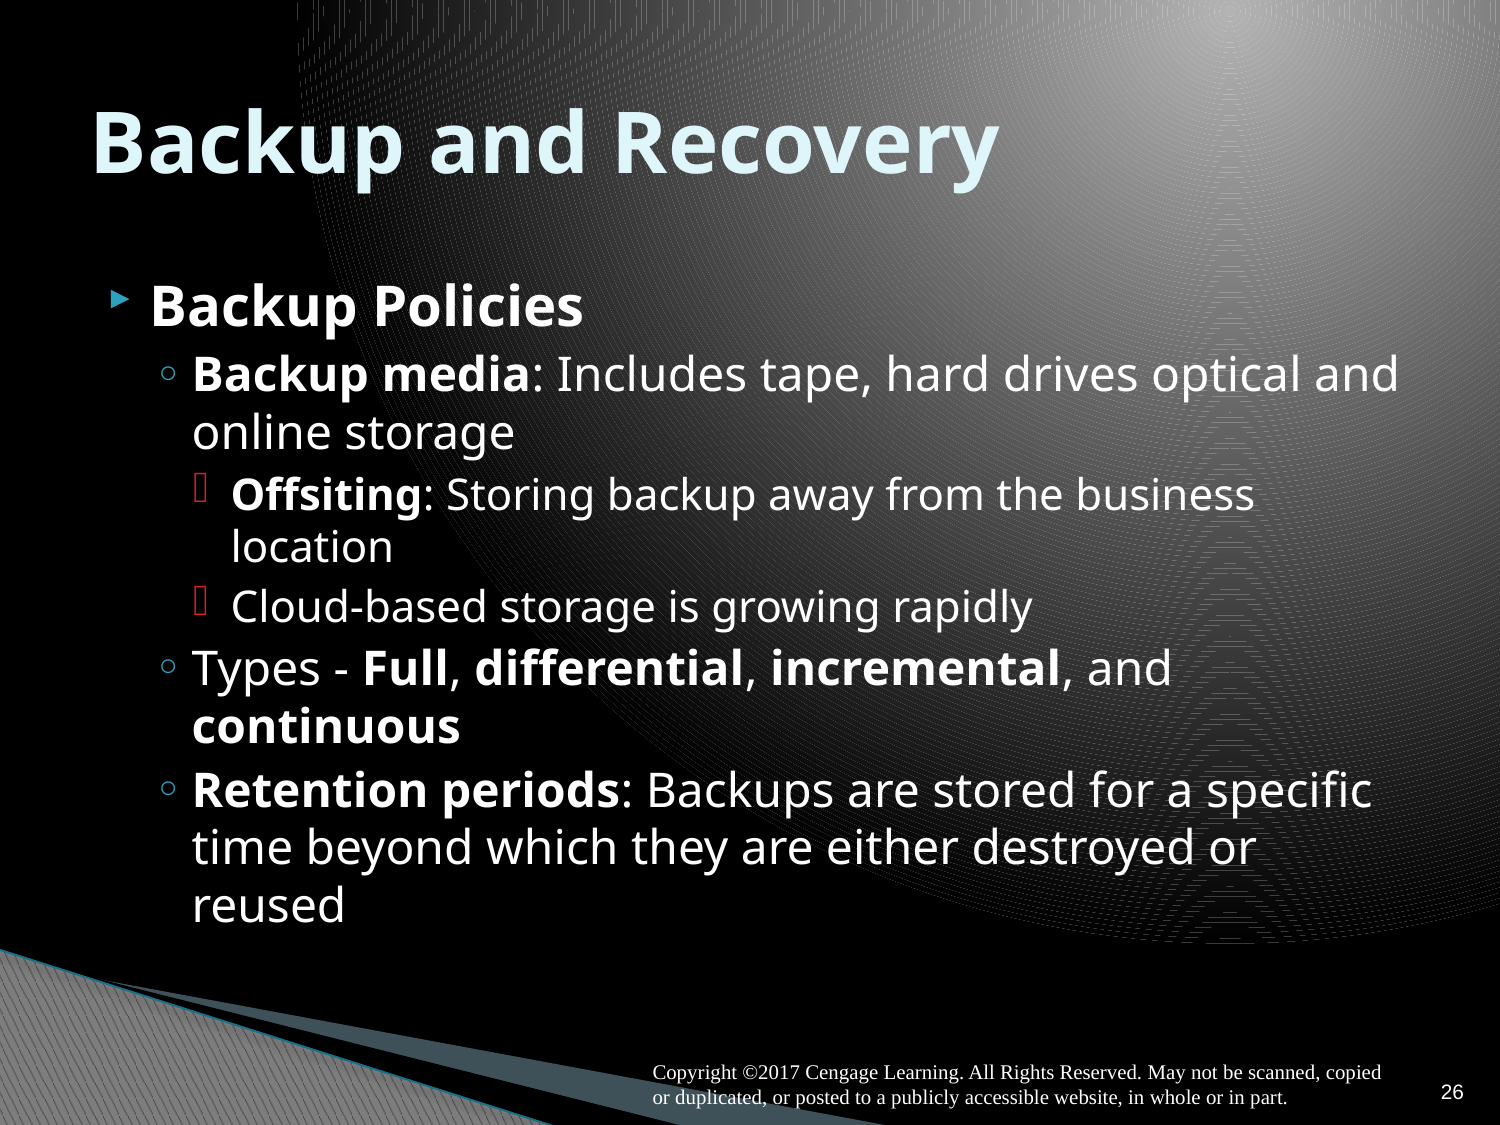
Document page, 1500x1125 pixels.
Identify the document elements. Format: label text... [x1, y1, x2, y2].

picture [0, 952, 543, 1125]
slide_number 26 [1418, 1051, 1479, 1112]
title Backup and Recovery [75, 45, 1425, 233]
text_box Backup Policies Backup media: Includes tape, hard drives optical and online storage Offsiting: Storing backup away from the business location Cloud-based storage is growing rapidly Types - Full, differential, incremental, and continuous Retention periods: Backups are stored for a specific time beyond which they are either destroyed or reused [74, 262, 1425, 1005]
